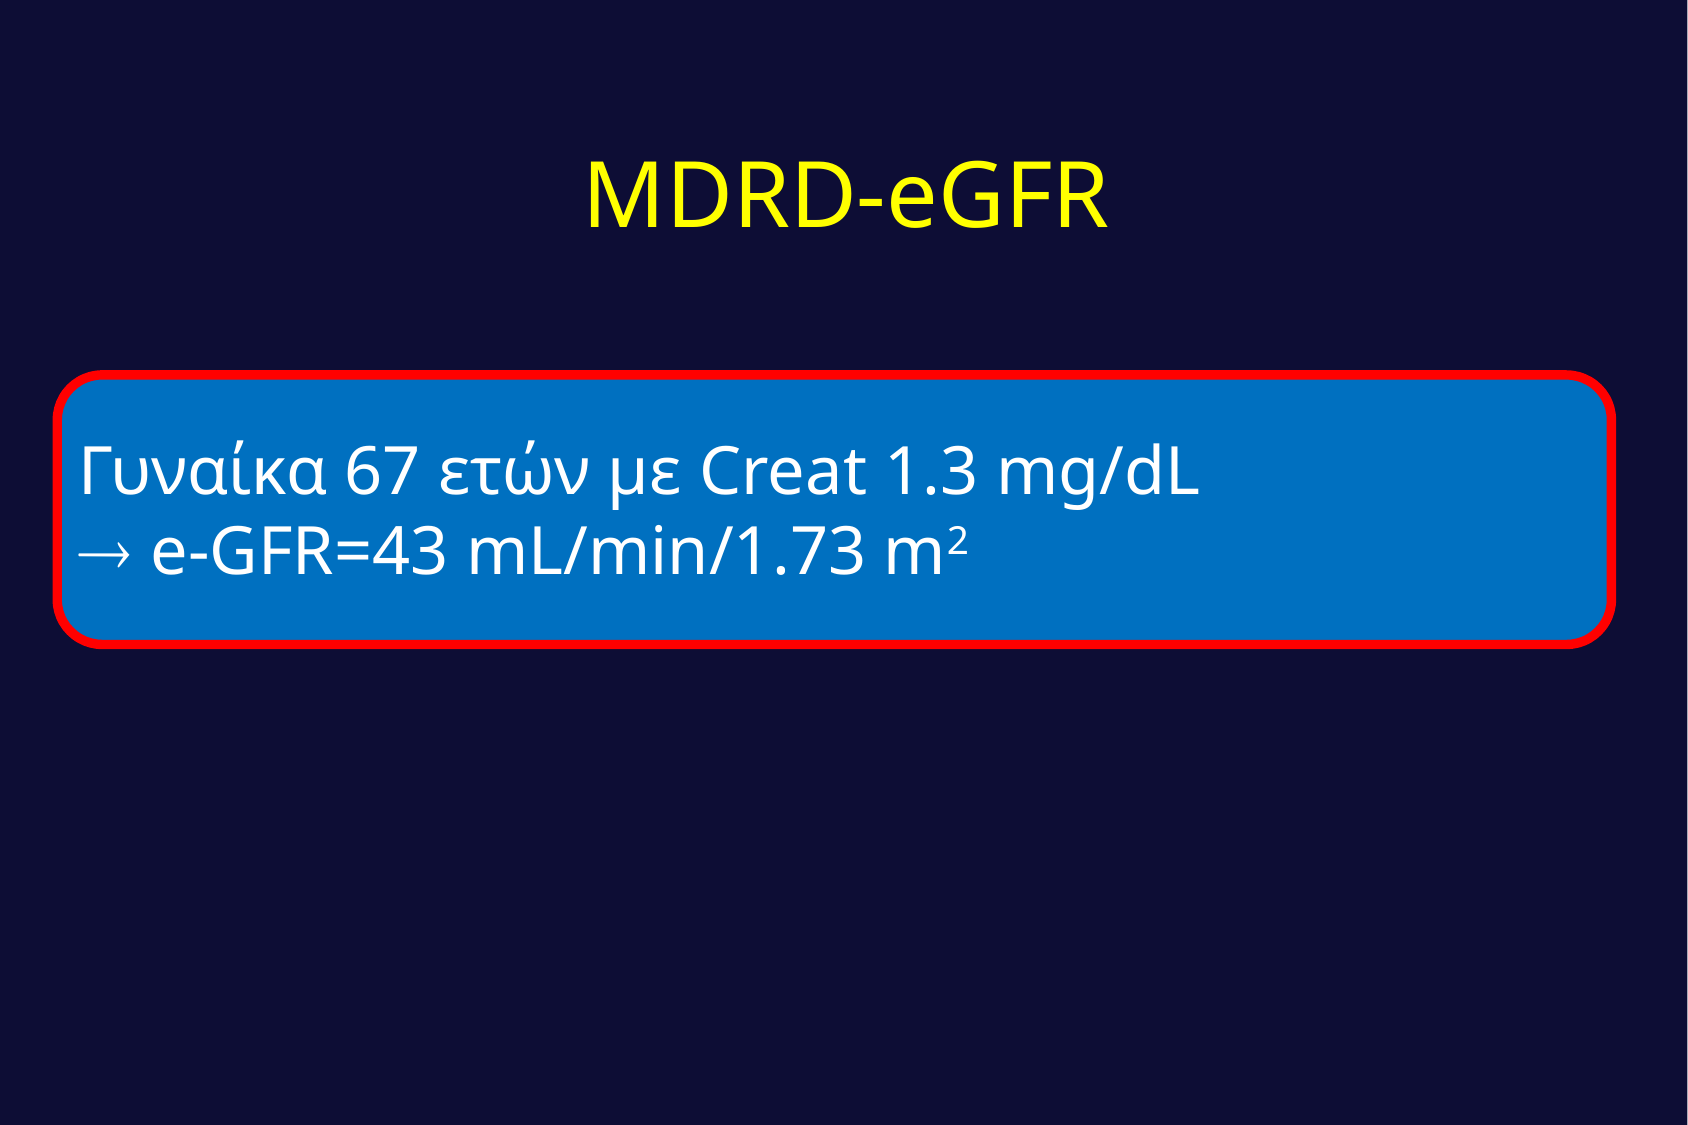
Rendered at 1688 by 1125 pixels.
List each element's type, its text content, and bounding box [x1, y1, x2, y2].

text_box [57, 374, 1612, 624]
text_box Γυναίκα 67 ετών με Creat 1.3 mg/dL  e-GFR=43 mL/min/1.73 m2 [64, 420, 1612, 666]
text_box MDRD-eGFR [568, 128, 1125, 254]
